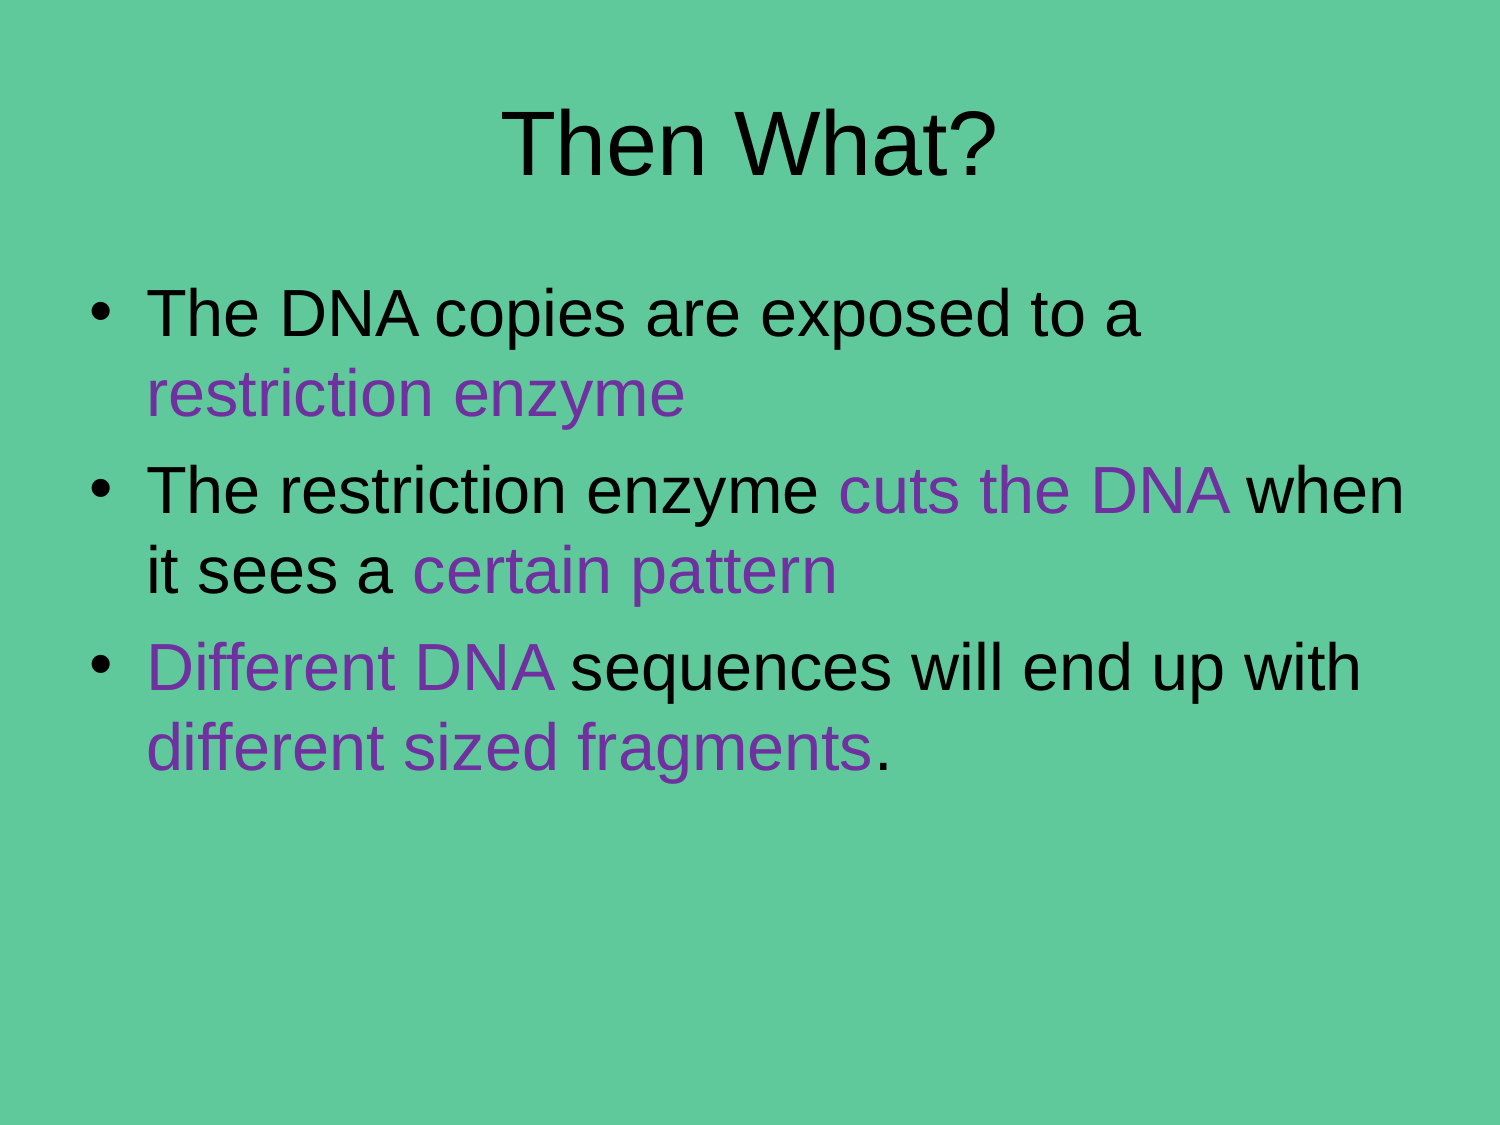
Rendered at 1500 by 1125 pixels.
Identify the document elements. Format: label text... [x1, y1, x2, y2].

title Then What? [75, 45, 1425, 233]
list The DNA copies are exposed to a restriction enzyme The restriction enzyme cuts the DNA when it sees a certain pattern Different DNA sequences will end up with different sized fragments. [75, 262, 1425, 1006]
